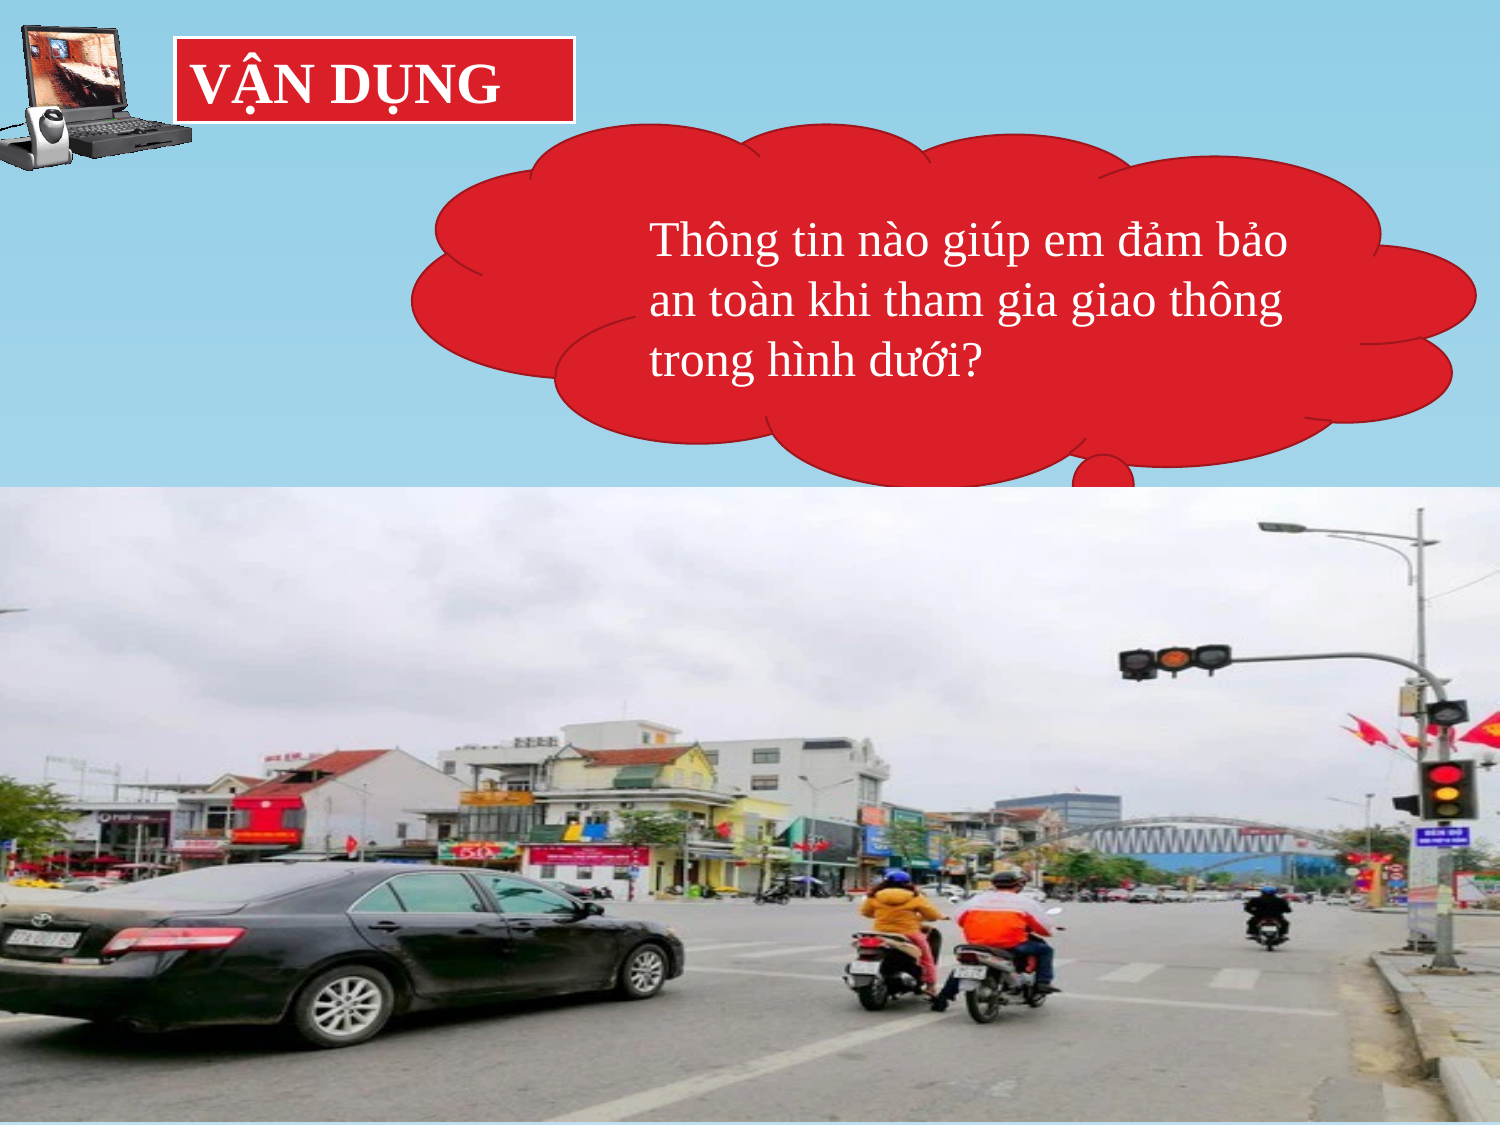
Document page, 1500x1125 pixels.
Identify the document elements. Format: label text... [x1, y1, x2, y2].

text_box VẬN DỤNG [201, 36, 576, 124]
text_box Thông tin nào giúp em đảm bảo an toàn khi tham gia giao thông trong hình dưới? [410, 123, 1477, 487]
picture [0, 12, 201, 175]
picture [0, 487, 1500, 1122]
